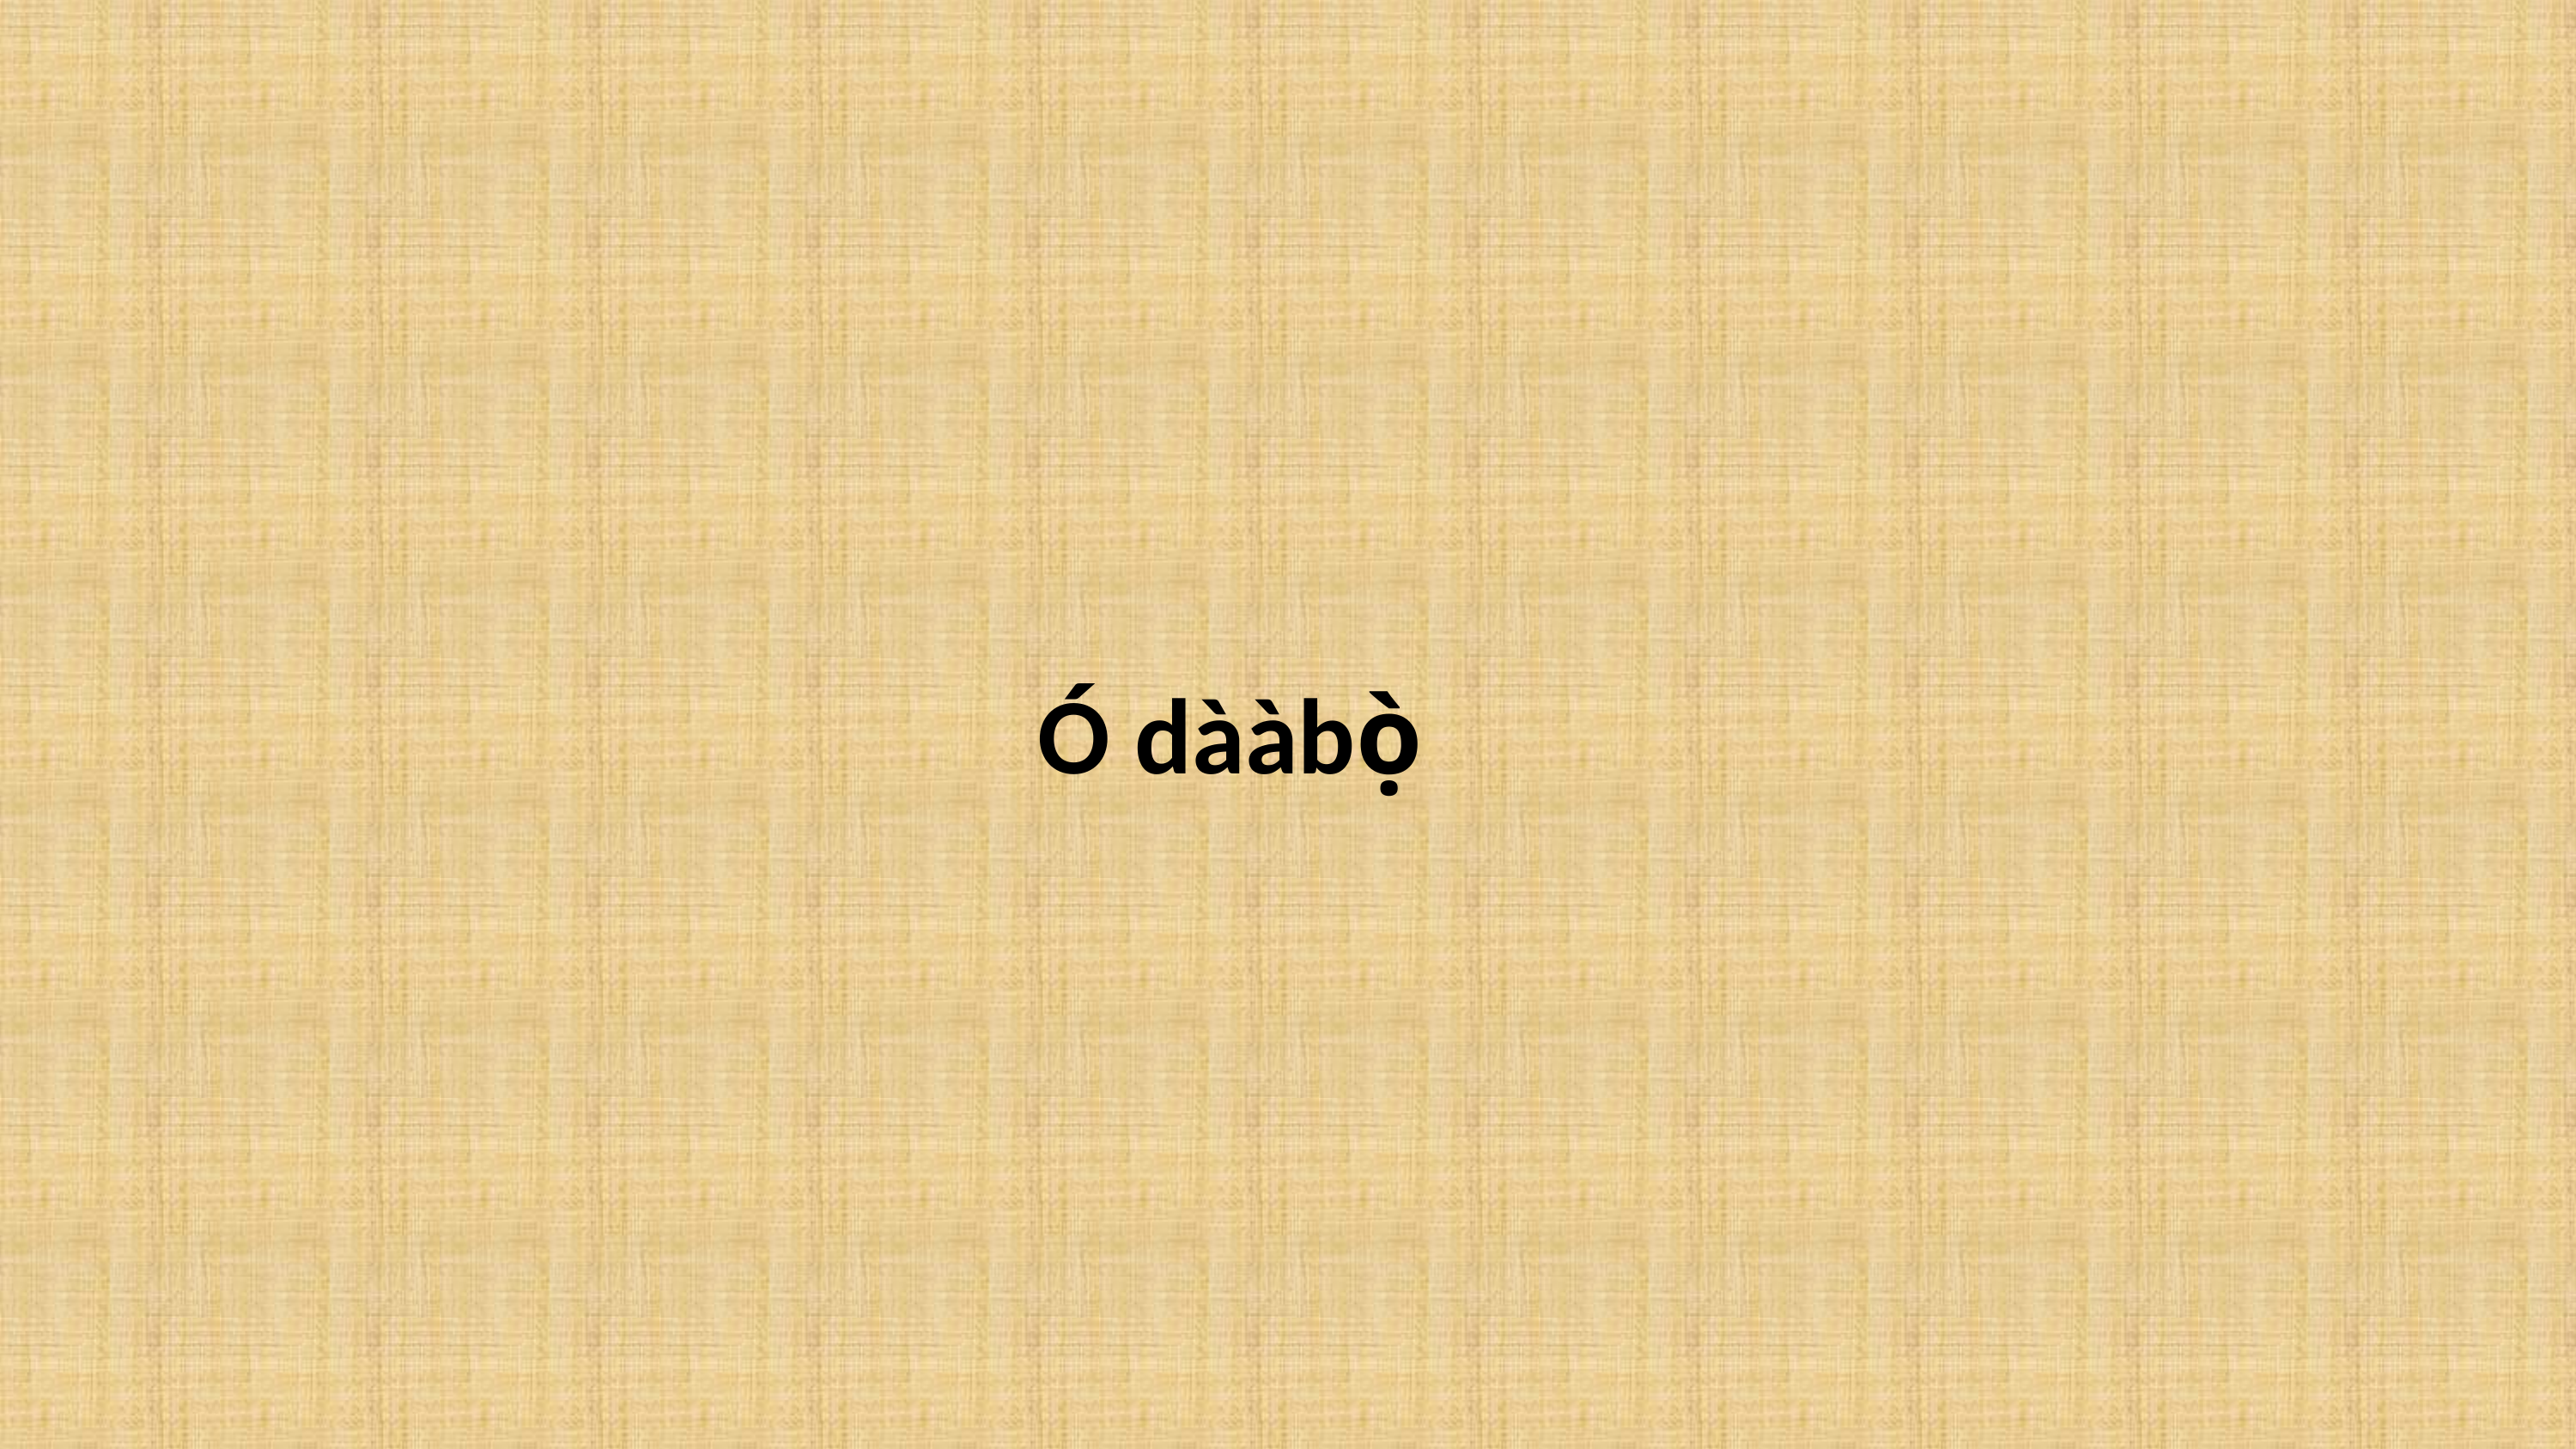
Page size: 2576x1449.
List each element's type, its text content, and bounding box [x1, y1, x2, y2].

picture [0, 0, 2576, 1449]
text_box Ó dààbọ̀ [1037, 658, 1538, 796]
